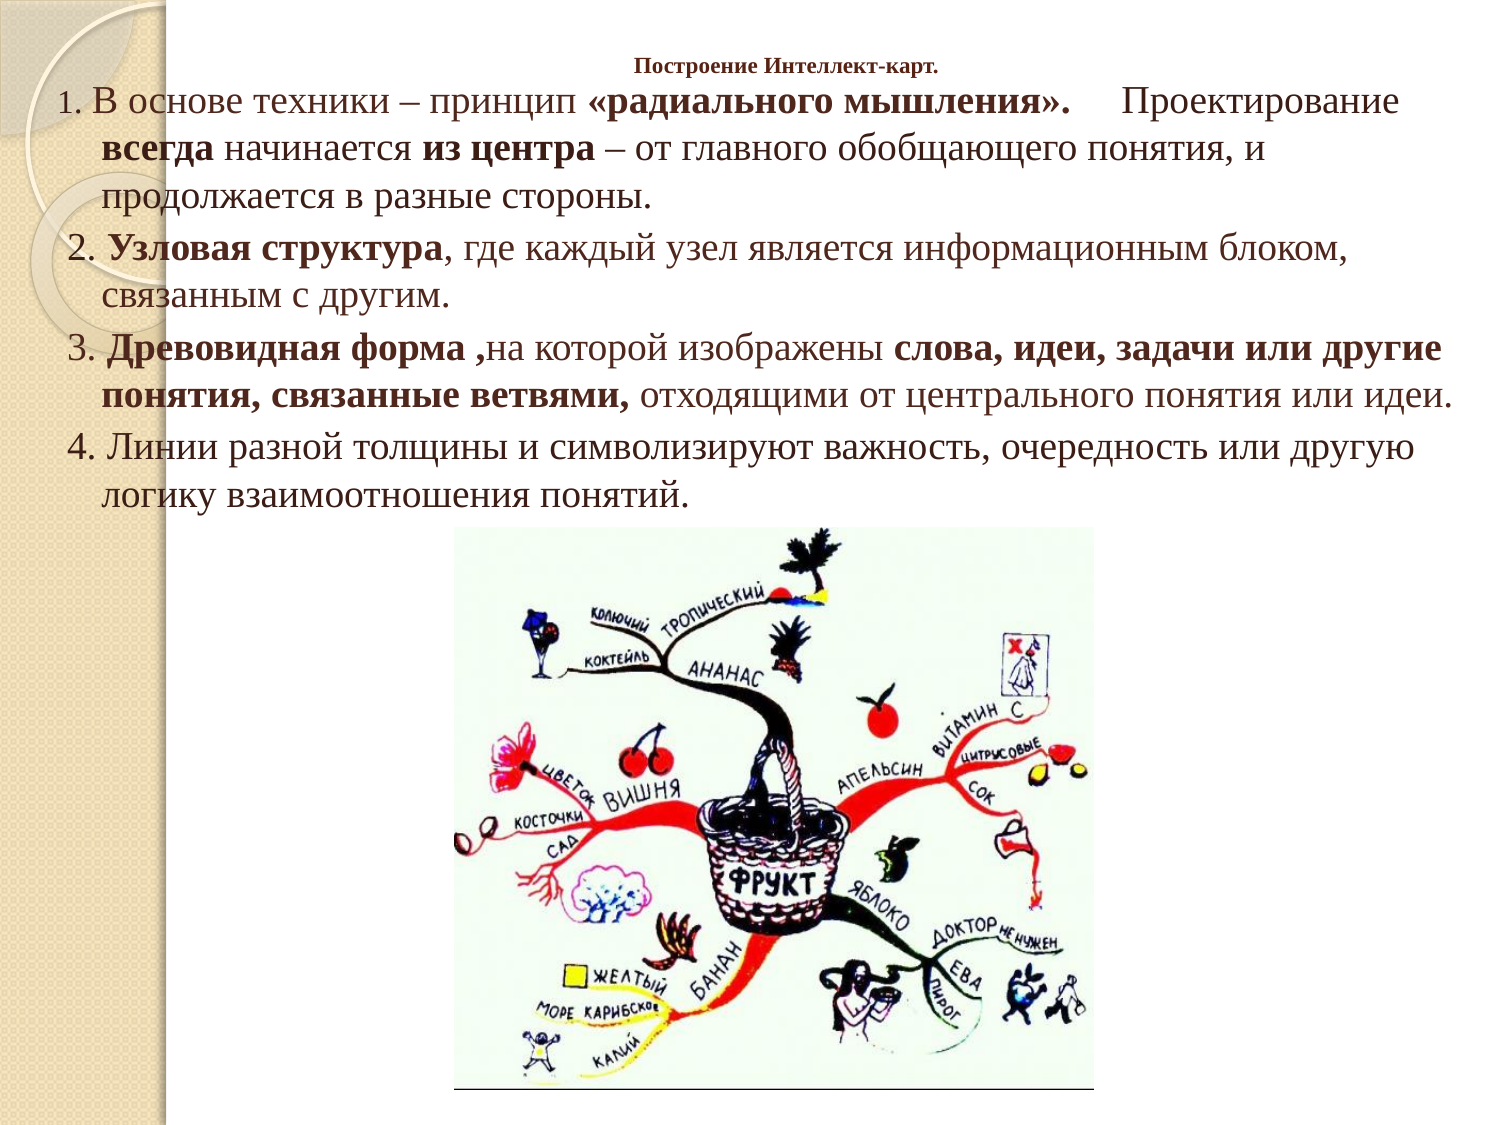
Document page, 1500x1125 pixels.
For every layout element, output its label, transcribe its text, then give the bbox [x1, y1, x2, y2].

picture [454, 526, 1095, 1090]
list 1. В основе техники – принцип «радиального мышления». Проектирование всегда начинается из центра – от главного обобщающего понятия, и продолжается в разные стороны. 2. Узловая структура, где каждый узел является информационным блоком, связанным с другим. 3. Древовидная форма ,на которой изображены слова, идеи, задачи или другие понятия, связанные ветвями, отходящими от центрального понятия или идеи. 4. Линии разной толщины и символизируют важность, очередность или другую логику взаимоотношения понятий. [29, 66, 1500, 563]
title Построение Интеллект-карт. [171, 42, 1402, 66]
